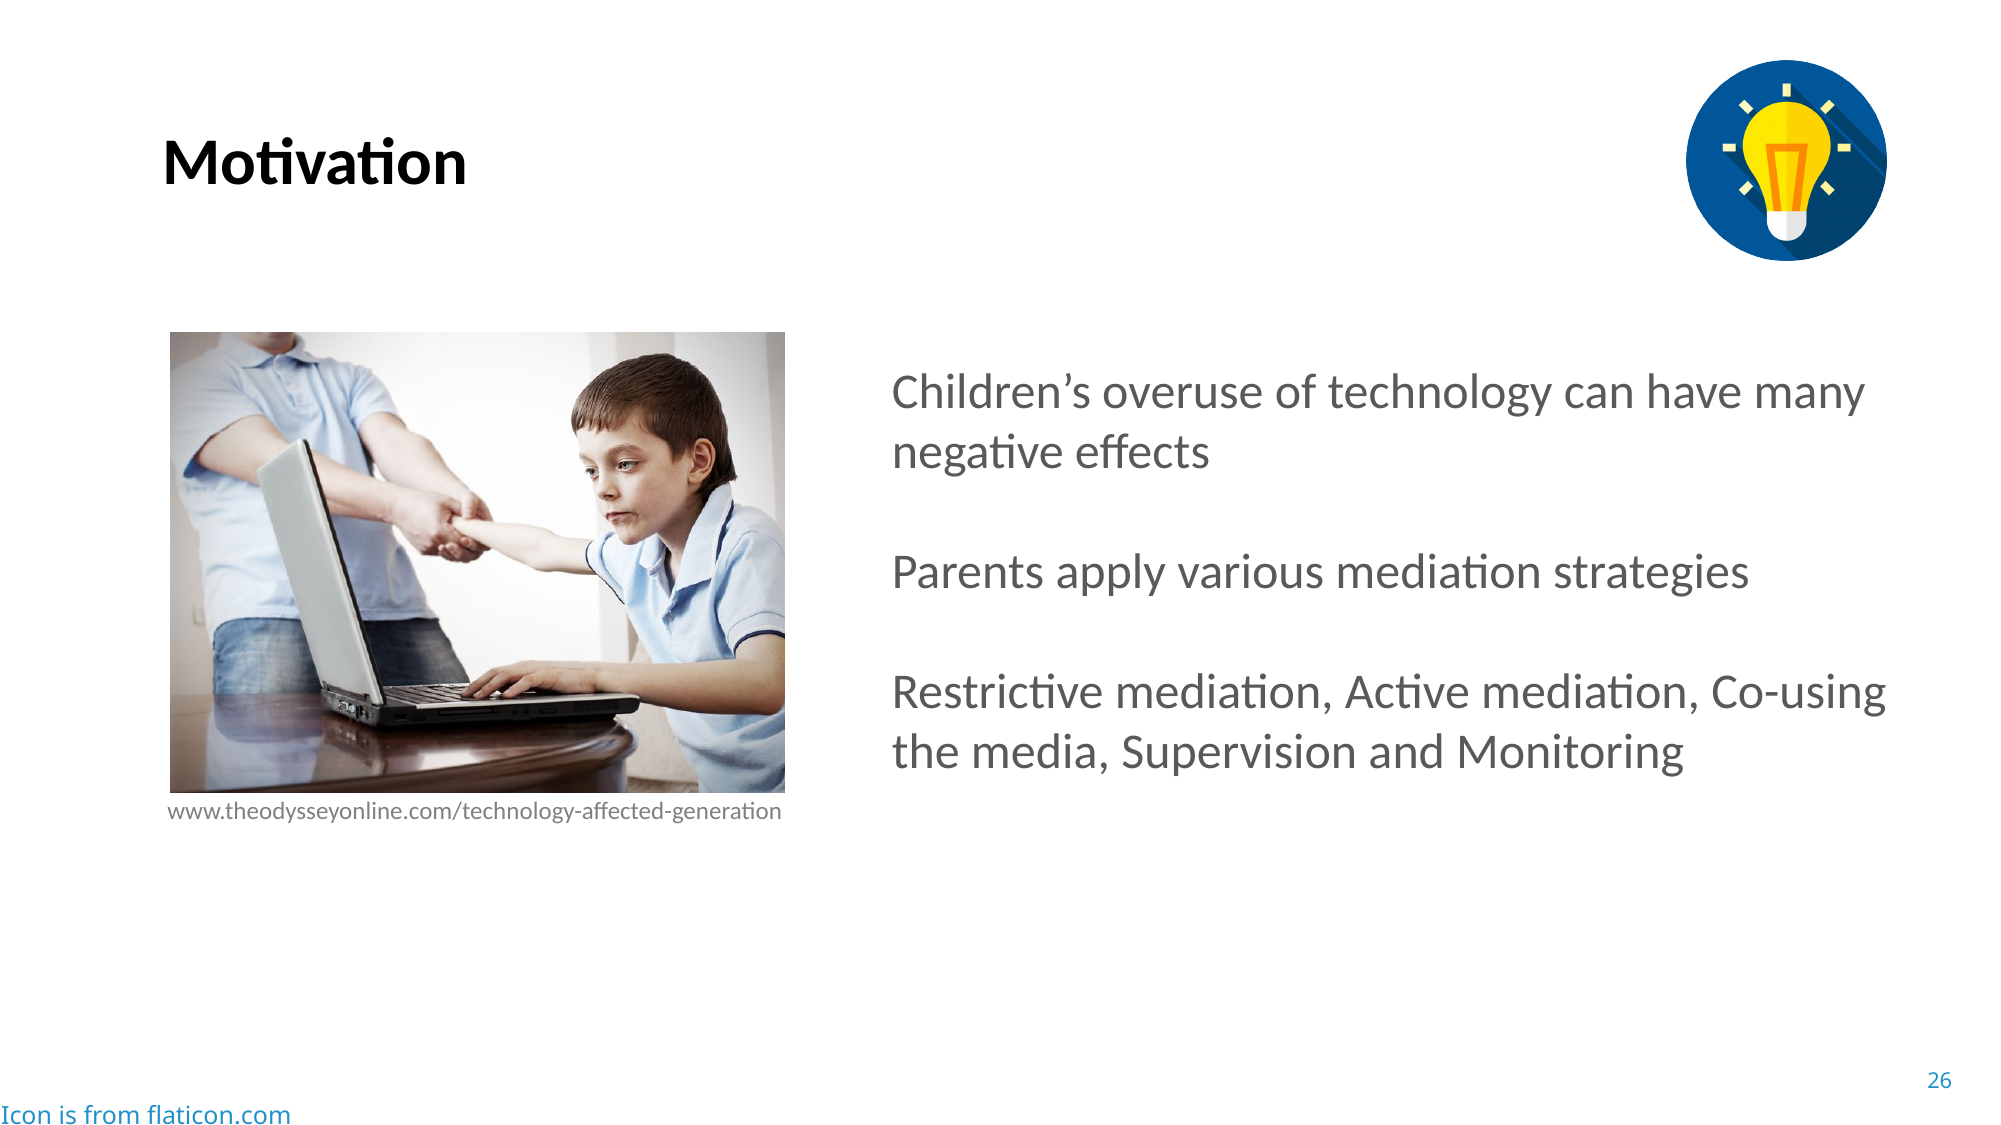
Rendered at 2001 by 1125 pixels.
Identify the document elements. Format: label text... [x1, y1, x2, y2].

text_box www.theodysseyonline.com/technology-affected-generation [152, 787, 830, 832]
picture [1686, 60, 1887, 261]
picture [170, 332, 785, 793]
text_box Children’s overuse of technology can have many negative effects Parents apply various mediation strategies Restrictive mediation, Active mediation, Co-using the media, Supervision and Monitoring [876, 343, 1968, 804]
text_box Icon is from flaticon.com [0, 1092, 783, 1125]
slide_number 26 [1810, 1058, 1968, 1104]
title Motivation [147, 54, 1872, 272]
